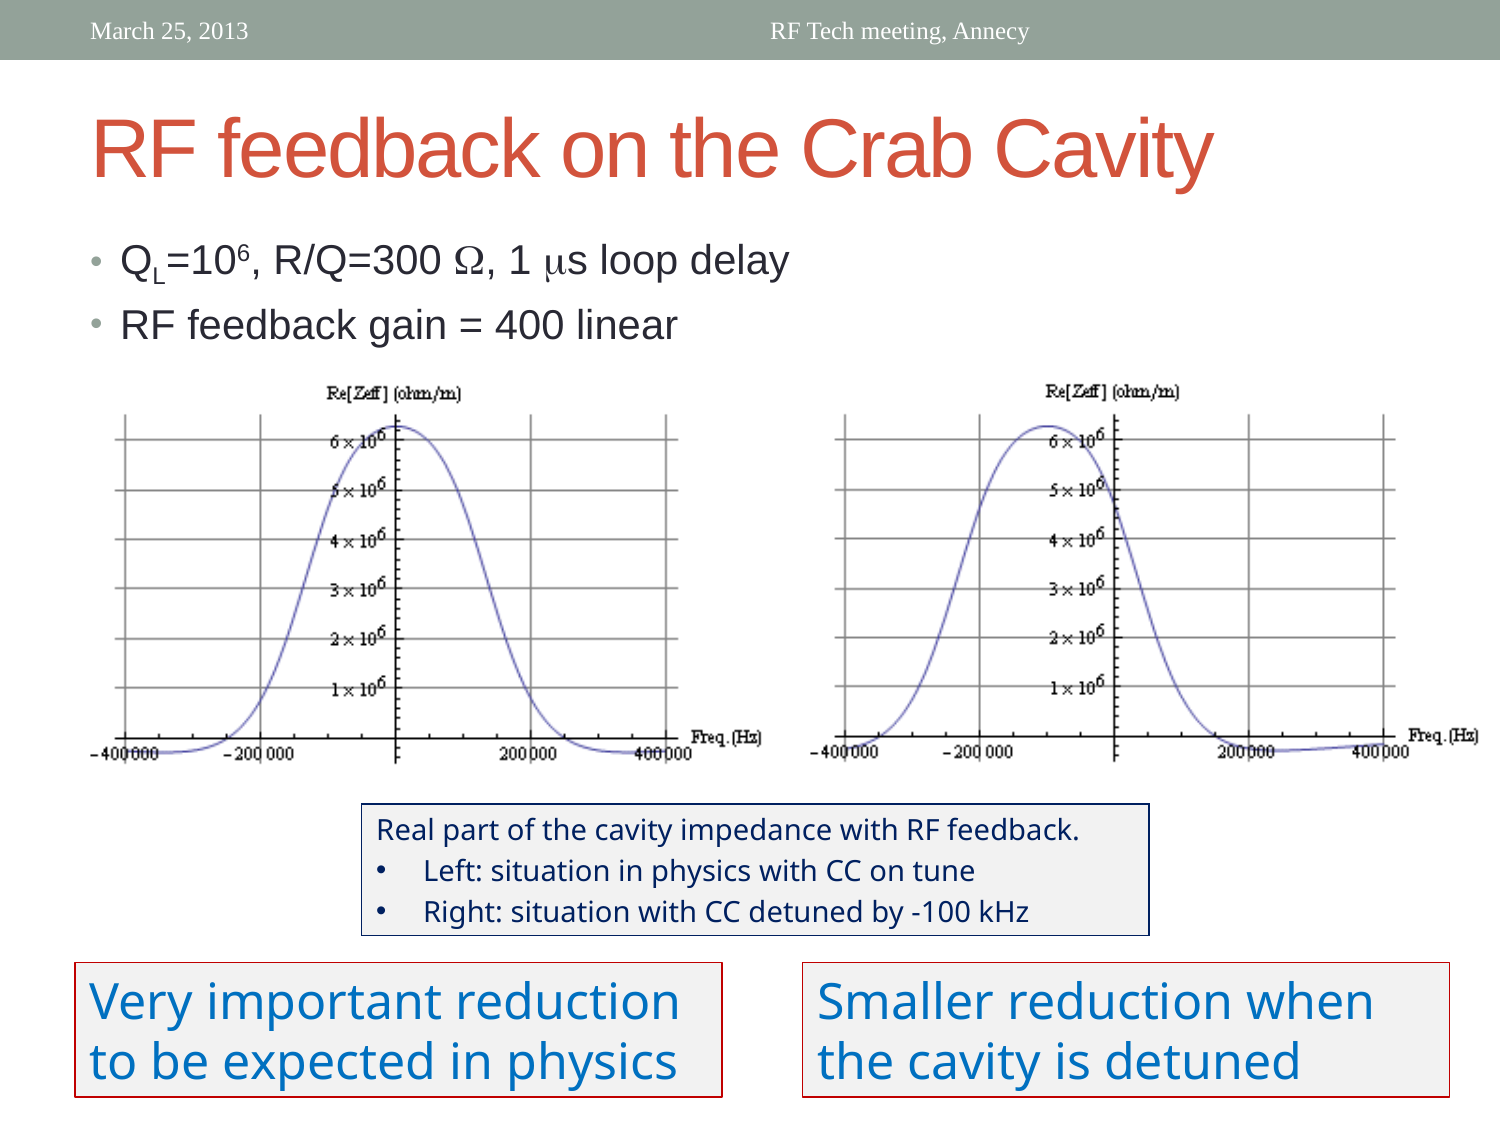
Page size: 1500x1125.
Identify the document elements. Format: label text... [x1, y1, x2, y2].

text_box Very important reduction to be expected in physics [75, 962, 723, 1098]
text_box Real part of the cavity impedance with RF feedback. Left: situation in physics with CC on tune Right: situation with CC detuned by -100 kHz [361, 804, 1149, 936]
title RF feedback on the Crab Cavity [75, 62, 1425, 225]
list QL=106, R/Q=300 W, 1 ms loop delay RF feedback gain = 400 linear [75, 224, 1413, 375]
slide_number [75, 3, 550, 57]
footer RF Tech meeting, Annecy [562, 3, 1238, 57]
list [89, 381, 765, 769]
text_box Smaller reduction when the cavity is detuned [802, 962, 1450, 1098]
picture [809, 381, 1482, 767]
